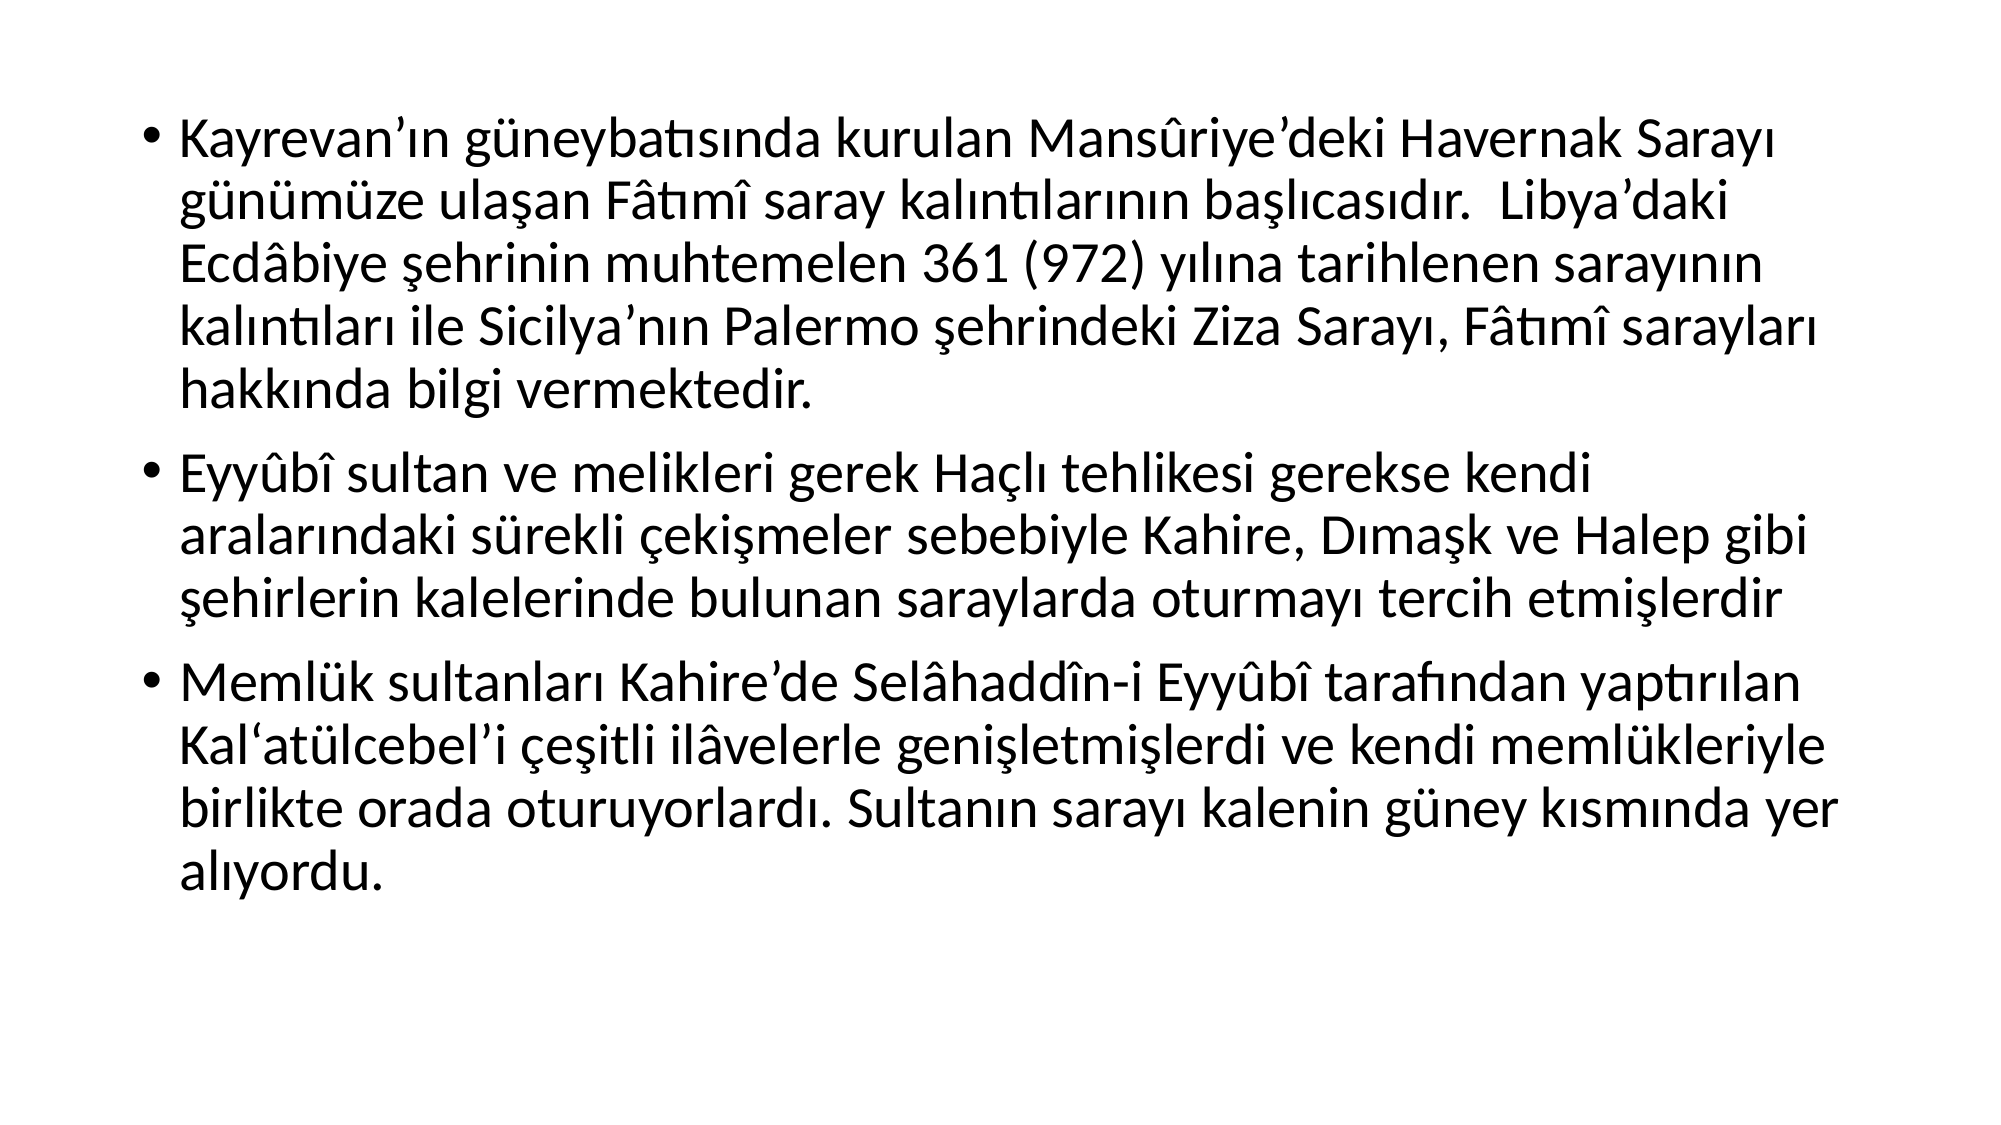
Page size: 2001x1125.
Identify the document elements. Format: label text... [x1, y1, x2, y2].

list Kayrevan’ın güneybatısında kurulan Mansûriye’deki Havernak Sarayı günümüze ulaşan Fâtımî saray kalıntılarının başlıcasıdır. Libya’daki Ecdâbiye şehrinin muhtemelen 361 (972) yılına tarihlenen sarayının kalıntıları ile Sicilya’nın Palermo şehrindeki Ziza Sarayı, Fâtımî sarayları hakkında bilgi vermektedir. Eyyûbî sultan ve melikleri gerek Haçlı tehlikesi gerekse kendi aralarındaki sürekli çekişmeler sebebiyle Kahire, Dımaşk ve Halep gibi şehirlerin kalelerinde bulunan saraylarda oturmayı tercih etmişlerdir Memlük sultanları Kahire’de Selâhaddîn-i Eyyûbî tarafından yaptırılan Kal‘atülcebel’i çeşitli ilâvelerle genişletmişlerdi ve kendi memlükleriyle birlikte orada oturuyorlardı. Sultanın sarayı kalenin güney kısmında yer alıyordu. [126, 99, 1863, 1014]
